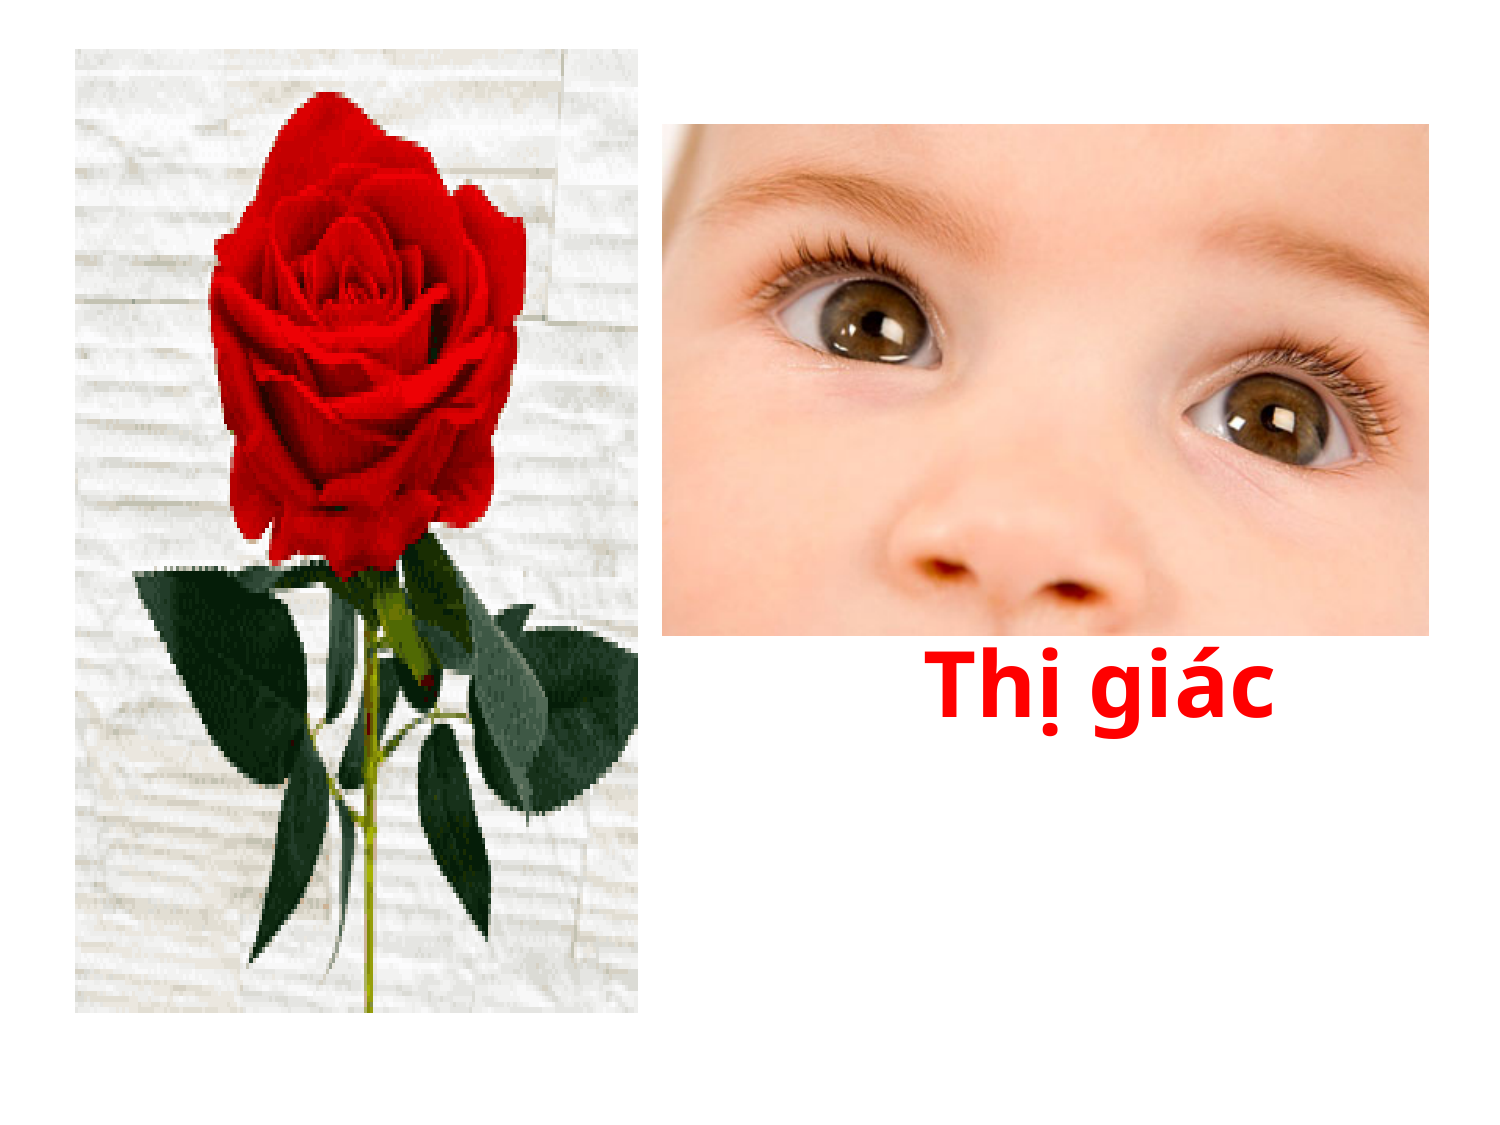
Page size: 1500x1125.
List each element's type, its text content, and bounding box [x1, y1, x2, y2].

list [662, 124, 1429, 637]
title Thị giác [800, 645, 1400, 775]
picture [74, 49, 638, 1013]
